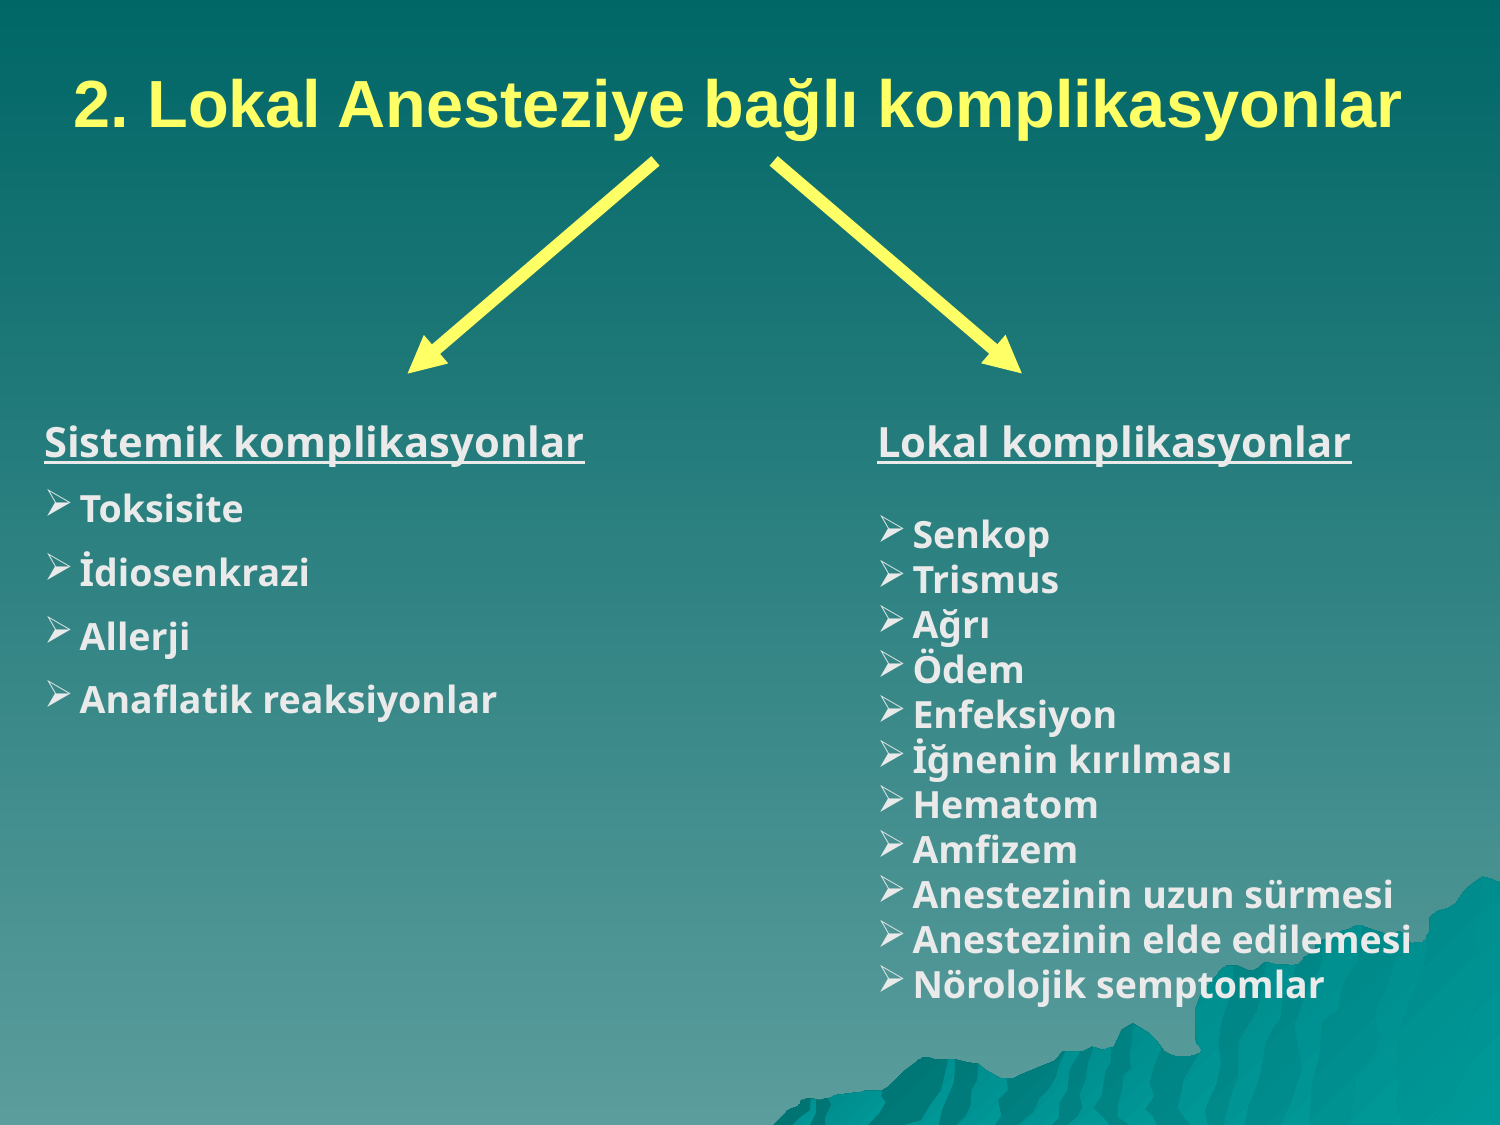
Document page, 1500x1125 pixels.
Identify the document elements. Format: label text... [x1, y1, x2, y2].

text_box Lokal komplikasyonlar Senkop Trismus Ağrı Ödem Enfeksiyon İğnenin kırılması Hematom Amfizem Anestezinin uzun sürmesi Anestezinin elde edilemesi Nörolojik semptomlar [862, 408, 1500, 1059]
text_box Sistemik komplikasyonlar Toksisite İdiosenkrazi Allerji Anaflatik reaksiyonlar [29, 408, 668, 793]
text_box [407, 160, 656, 374]
text_box [773, 160, 1022, 374]
title 2. Lokal Anesteziye bağlı komplikasyonlar [40, 6, 1437, 195]
